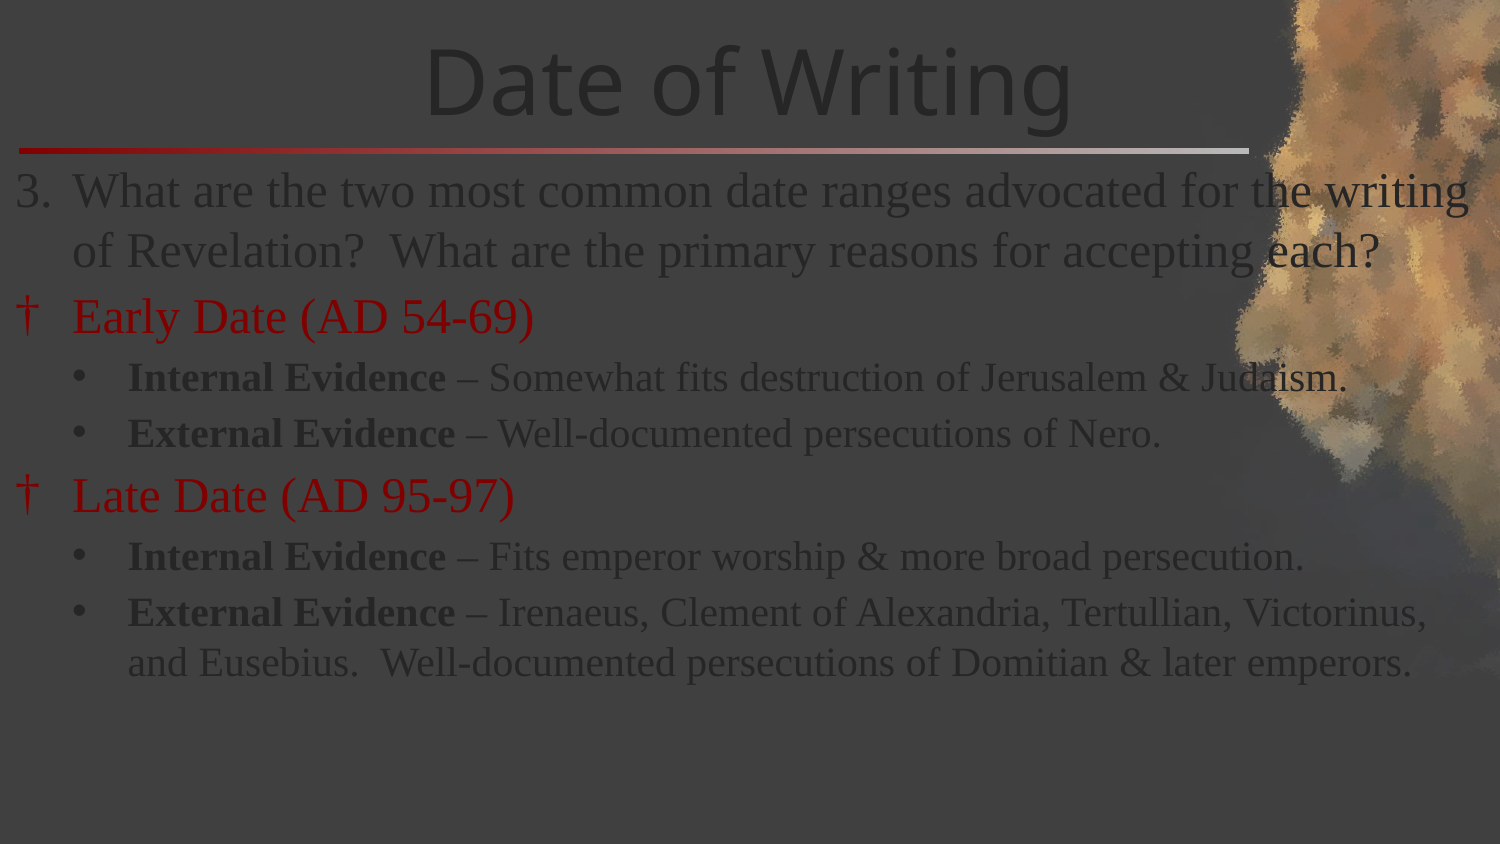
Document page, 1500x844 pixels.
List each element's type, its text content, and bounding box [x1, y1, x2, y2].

title Date of Writing [7, 7, 1493, 150]
list What are the two most common date ranges advocated for the writing of Revelation? What are the primary reasons for accepting each? Early Date (AD 54-69) Internal Evidence – Somewhat fits destruction of Jerusalem & Judaism. External Evidence – Well-documented persecutions of Nero. Late Date (AD 95-97) Internal Evidence – Fits emperor worship & more broad persecution. External Evidence – Irenaeus, Clement of Alexandria, Tertullian, Victorinus, and Eusebius. Well-documented persecutions of Domitian & later emperors. [7, 150, 1493, 830]
